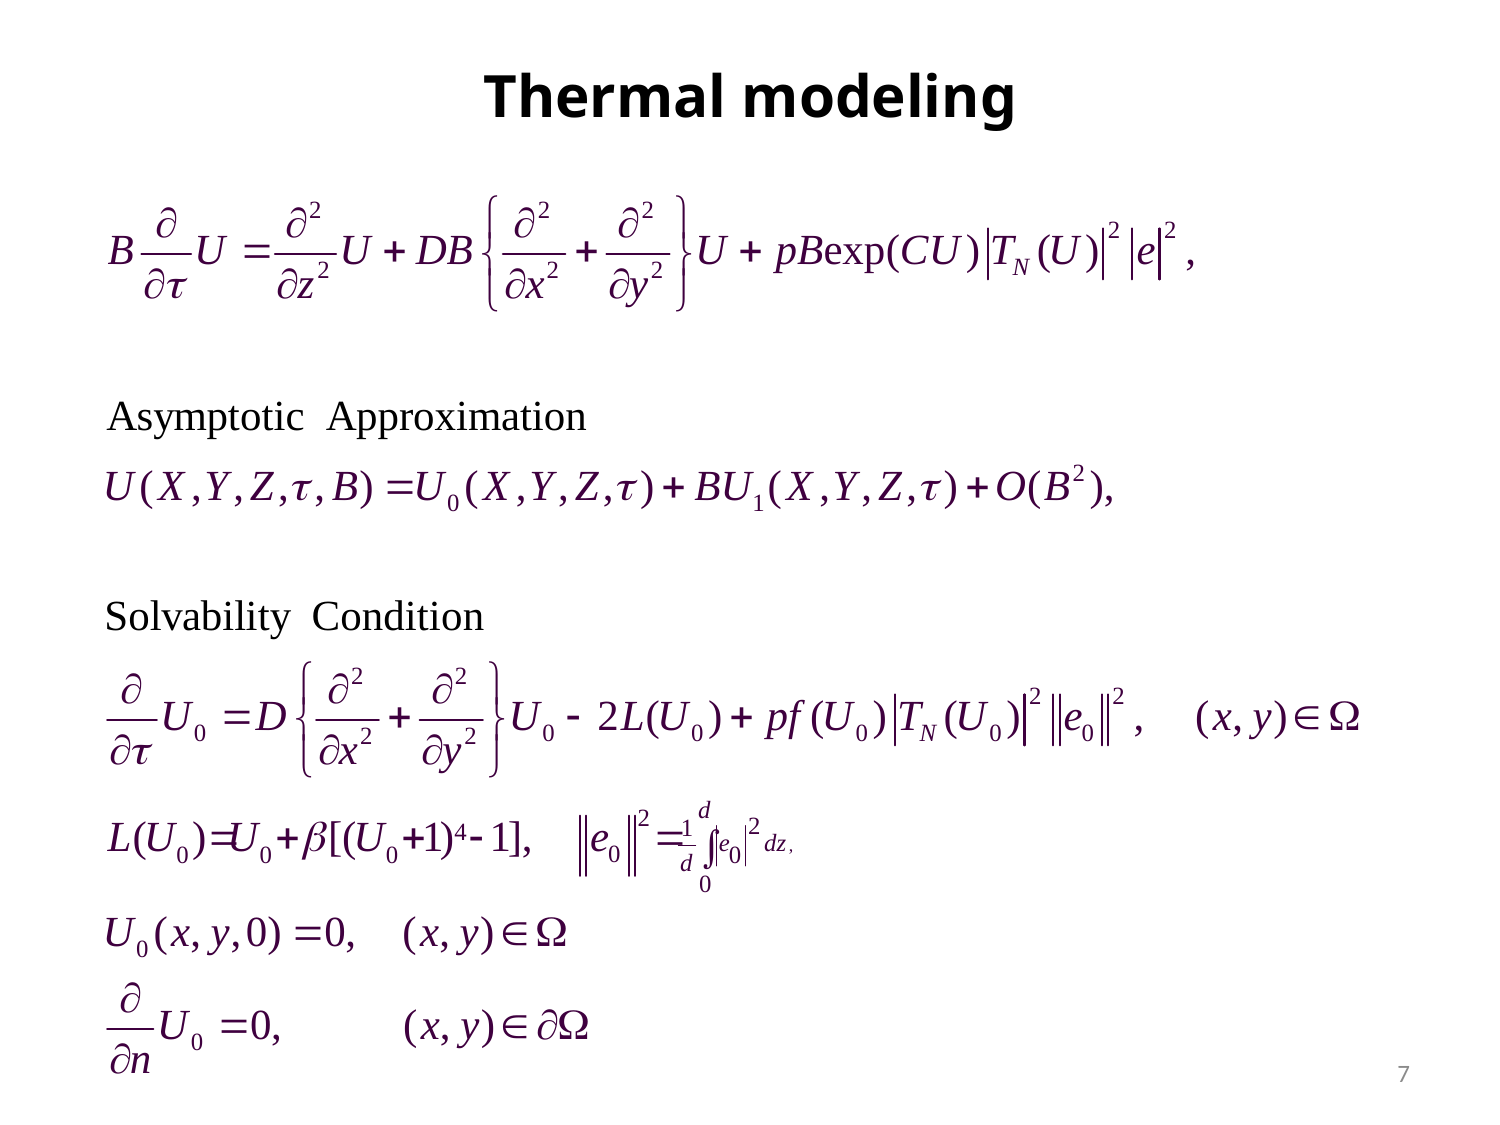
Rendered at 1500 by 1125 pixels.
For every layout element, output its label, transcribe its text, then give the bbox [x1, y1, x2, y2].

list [99, 187, 1368, 1083]
slide_number 7 [1074, 1042, 1425, 1103]
title Thermal modeling [75, 37, 1425, 150]
